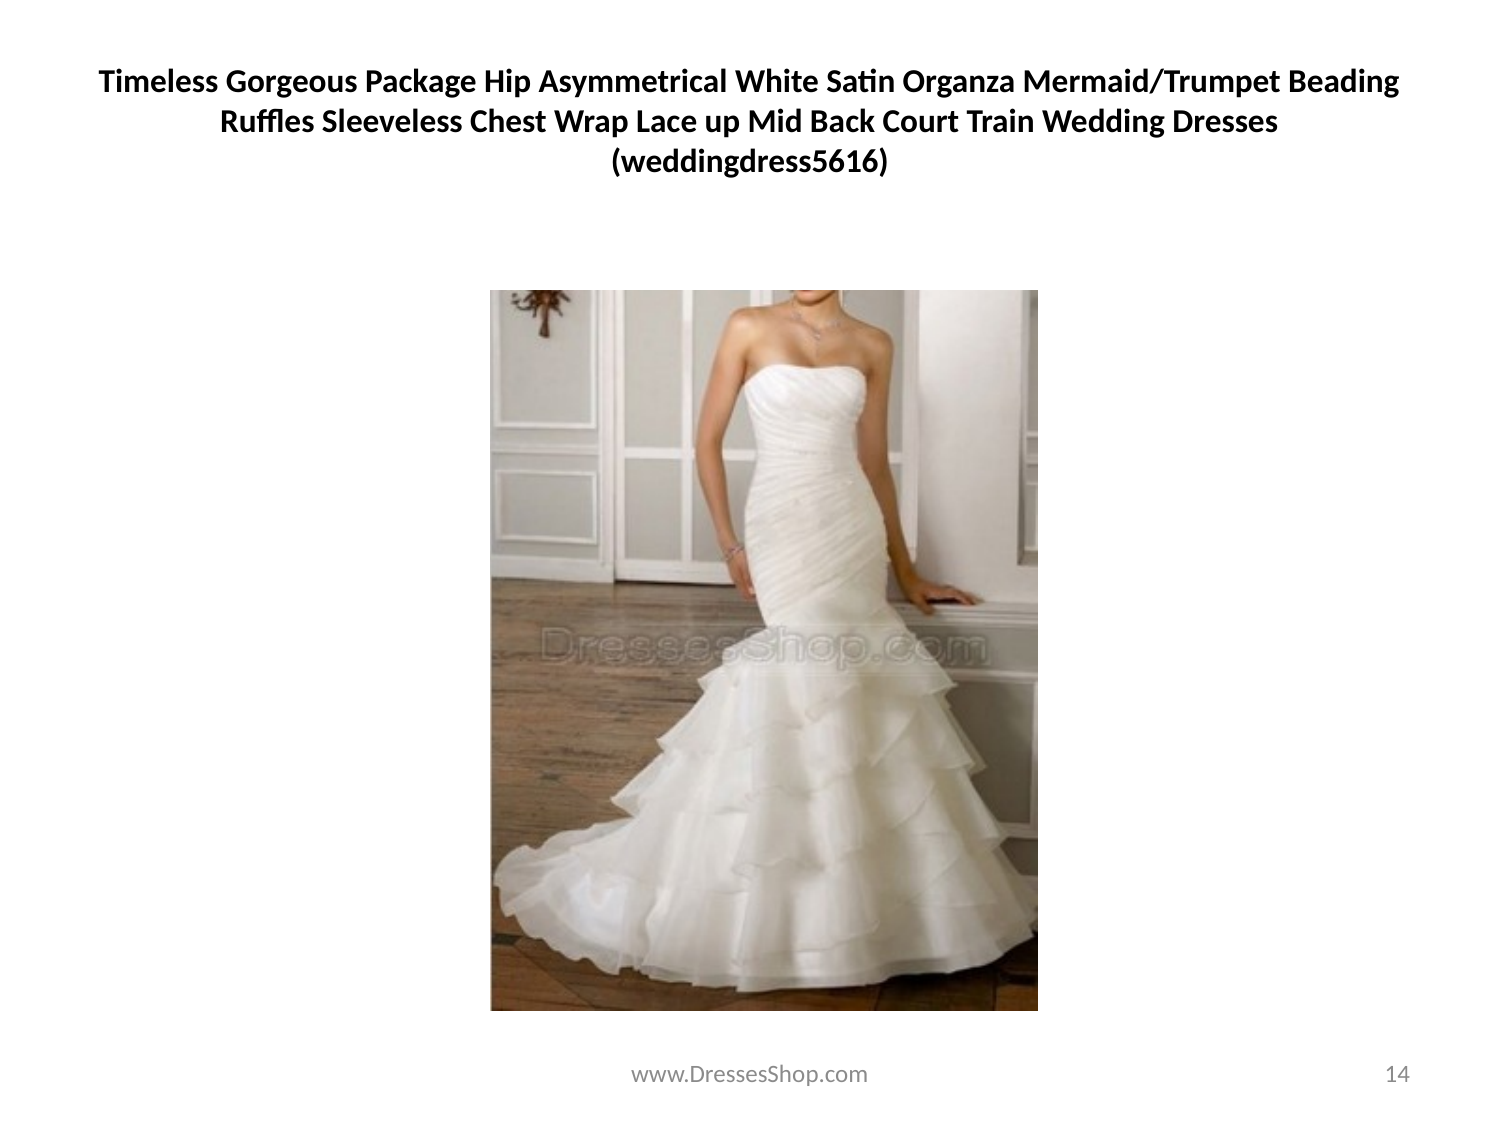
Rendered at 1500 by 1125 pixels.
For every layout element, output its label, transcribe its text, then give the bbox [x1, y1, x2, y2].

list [489, 290, 1038, 1011]
slide_number 14 [1074, 1042, 1425, 1103]
title Timeless Gorgeous Package Hip Asymmetrical White Satin Organza Mermaid/Trumpet Beading Ruffles Sleeveless Chest Wrap Lace up Mid Back Court Train Wedding Dresses (weddingdress5616) [75, 45, 1425, 233]
footer www.DressesShop.com [512, 1042, 988, 1103]
